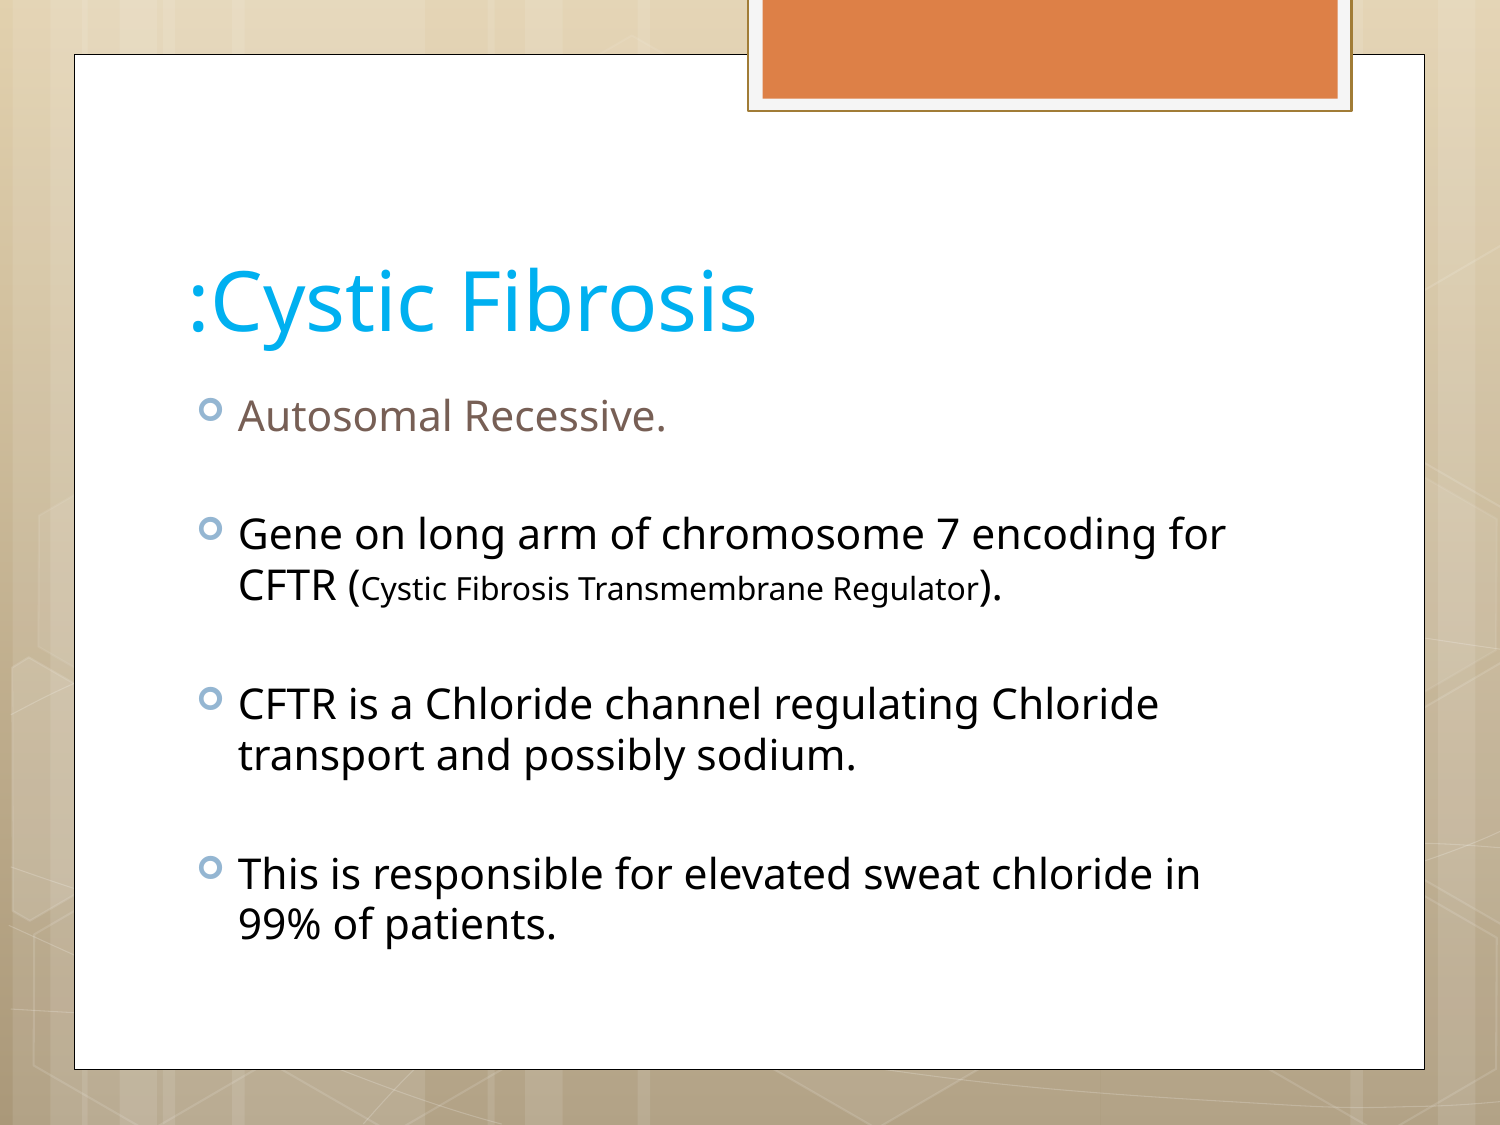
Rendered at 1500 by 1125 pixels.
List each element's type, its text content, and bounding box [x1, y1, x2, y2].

title Cystic Fibrosis: [171, 168, 1324, 357]
list Autosomal Recessive. Gene on long arm of chromosome 7 encoding for CFTR (Cystic Fibrosis Transmembrane Regulator). CFTR is a Chloride channel regulating Chloride transport and possibly sodium. This is responsible for elevated sweat chloride in 99% of patients. [171, 381, 1283, 957]
